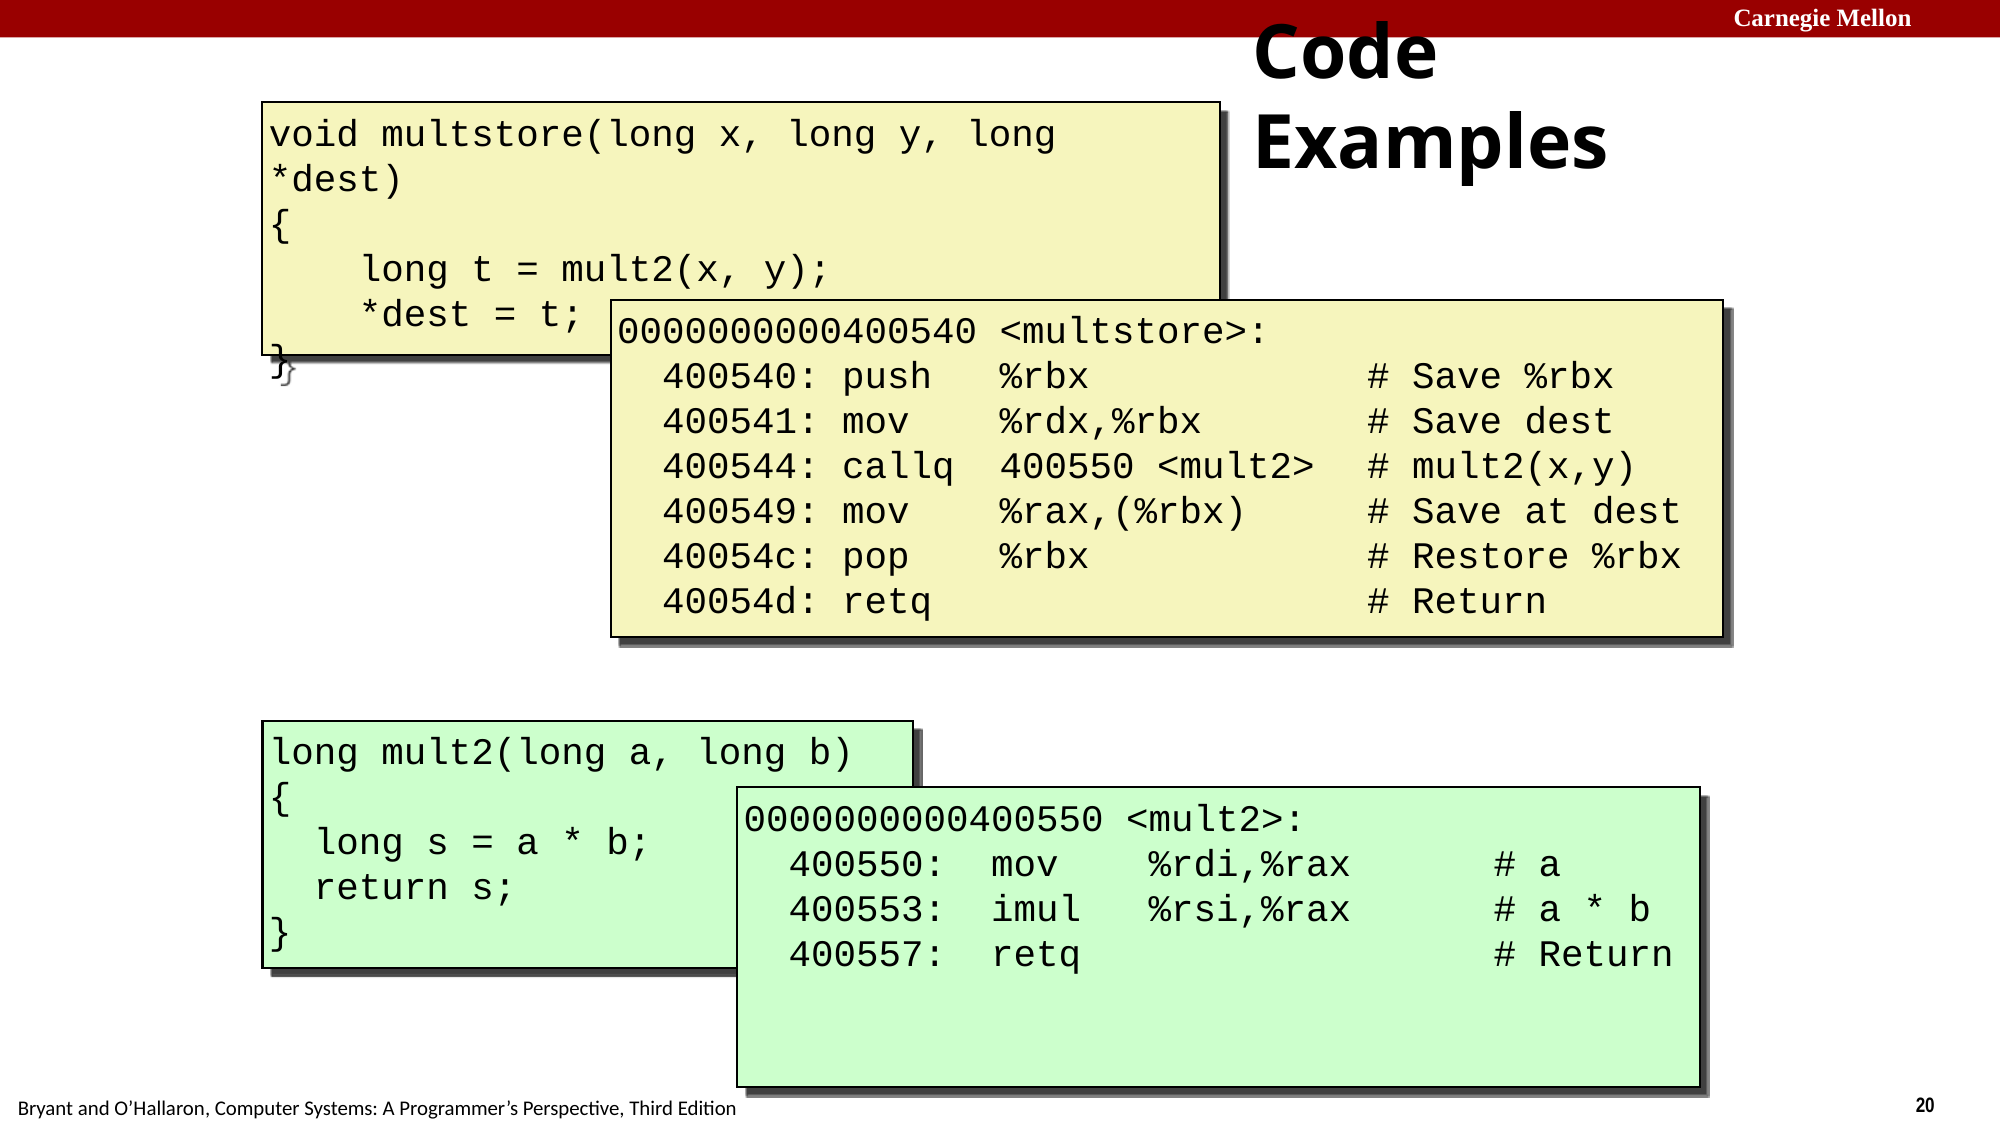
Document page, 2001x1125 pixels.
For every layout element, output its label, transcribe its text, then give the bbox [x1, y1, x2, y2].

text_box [610, 299, 1724, 1088]
text_box void multstore(long x, long y, long *dest) { long t = mult2(x, y); *dest = t; } [262, 102, 1220, 356]
title Code Examples [1246, 0, 1751, 188]
text_box long mult2(long a, long b) { long s = a * b; return s; } [262, 721, 605, 969]
